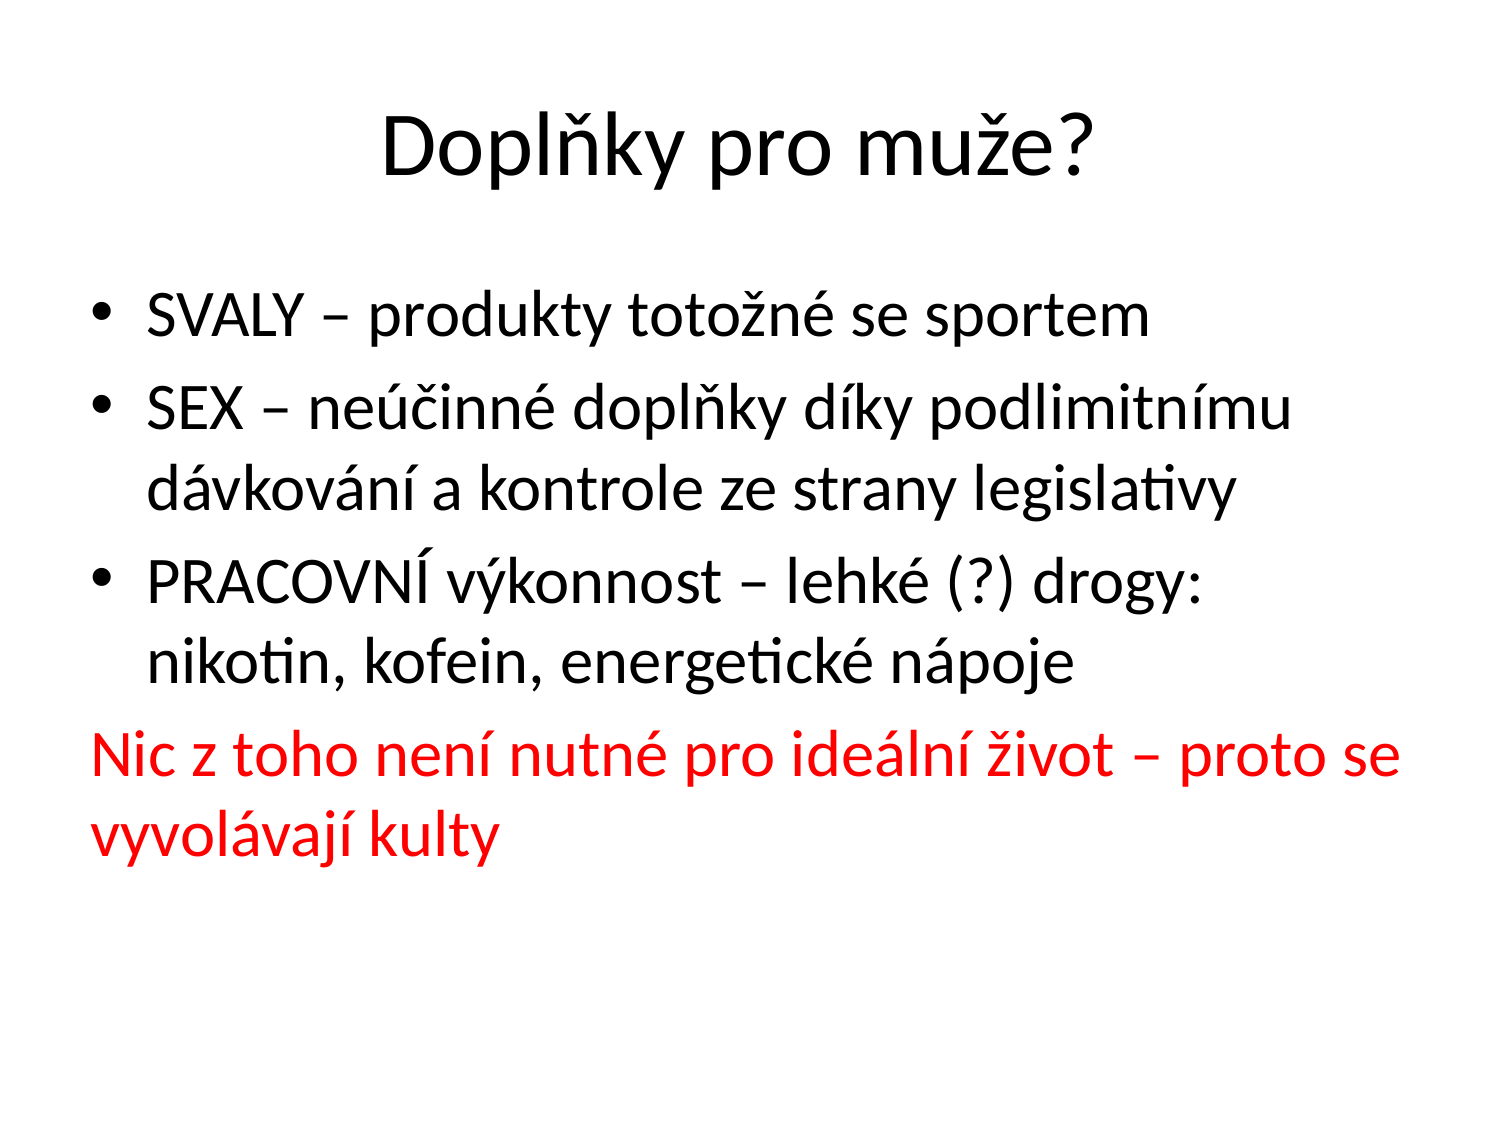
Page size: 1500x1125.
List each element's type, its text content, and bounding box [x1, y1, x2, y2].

list SVALY – produkty totožné se sportem SEX – neúčinné doplňky díky podlimitnímu dávkování a kontrole ze strany legislativy PRACOVNÍ výkonnost – lehké (?) drogy: nikotin, kofein, energetické nápoje Nic z toho není nutné pro ideální život – proto se vyvolávají kulty [75, 262, 1425, 1005]
title Doplňky pro muže? [75, 45, 1425, 233]
